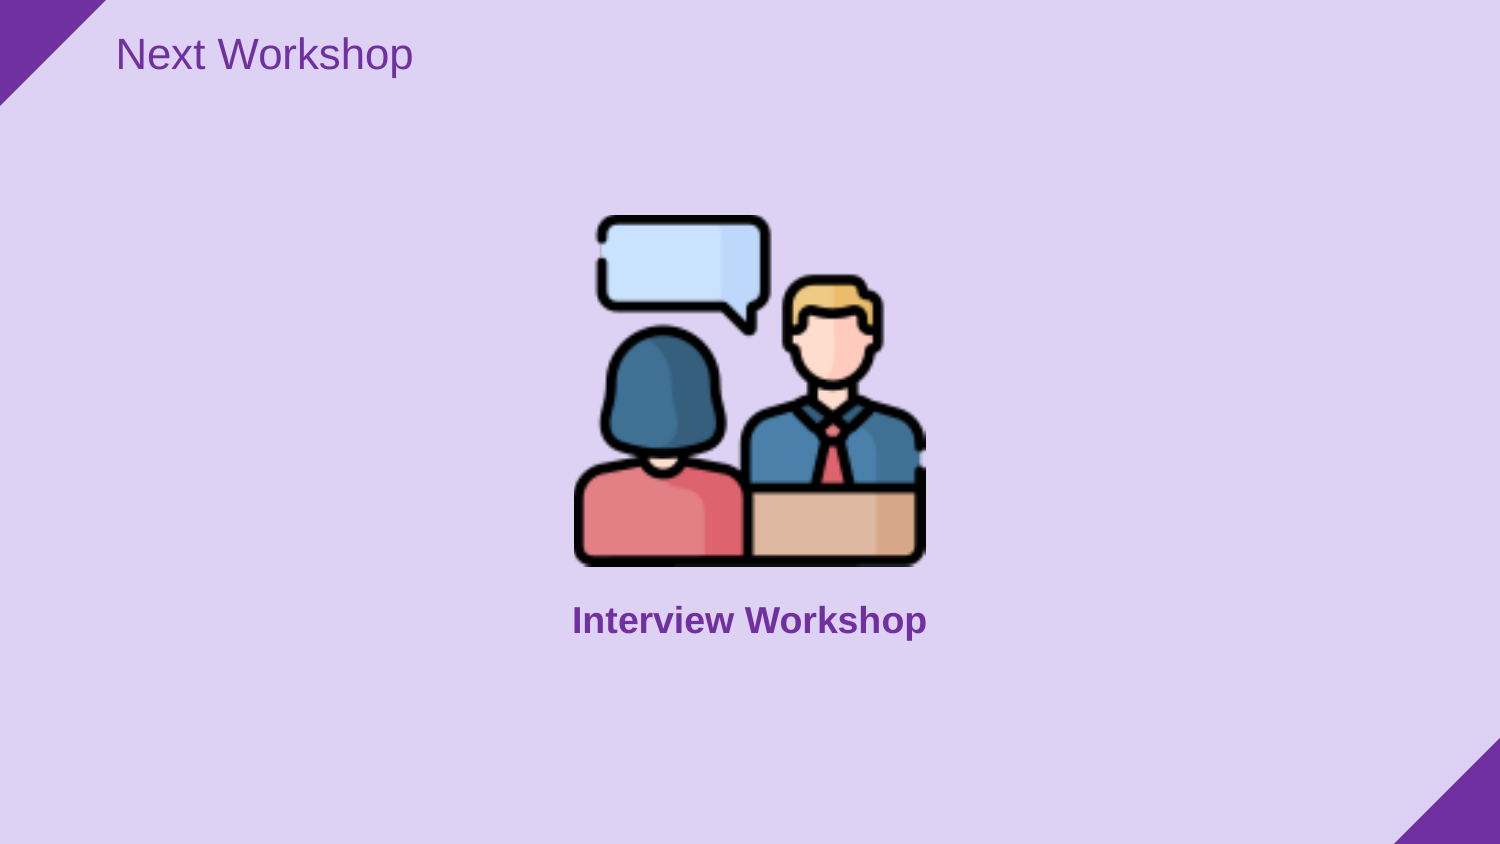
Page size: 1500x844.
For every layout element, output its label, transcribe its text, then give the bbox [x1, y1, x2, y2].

text_box Next Workshop [104, 20, 942, 84]
picture [574, 215, 926, 568]
text_box [0, 0, 105, 105]
text_box [1395, 739, 1500, 844]
text_box Interview Workshop [344, 590, 1156, 648]
